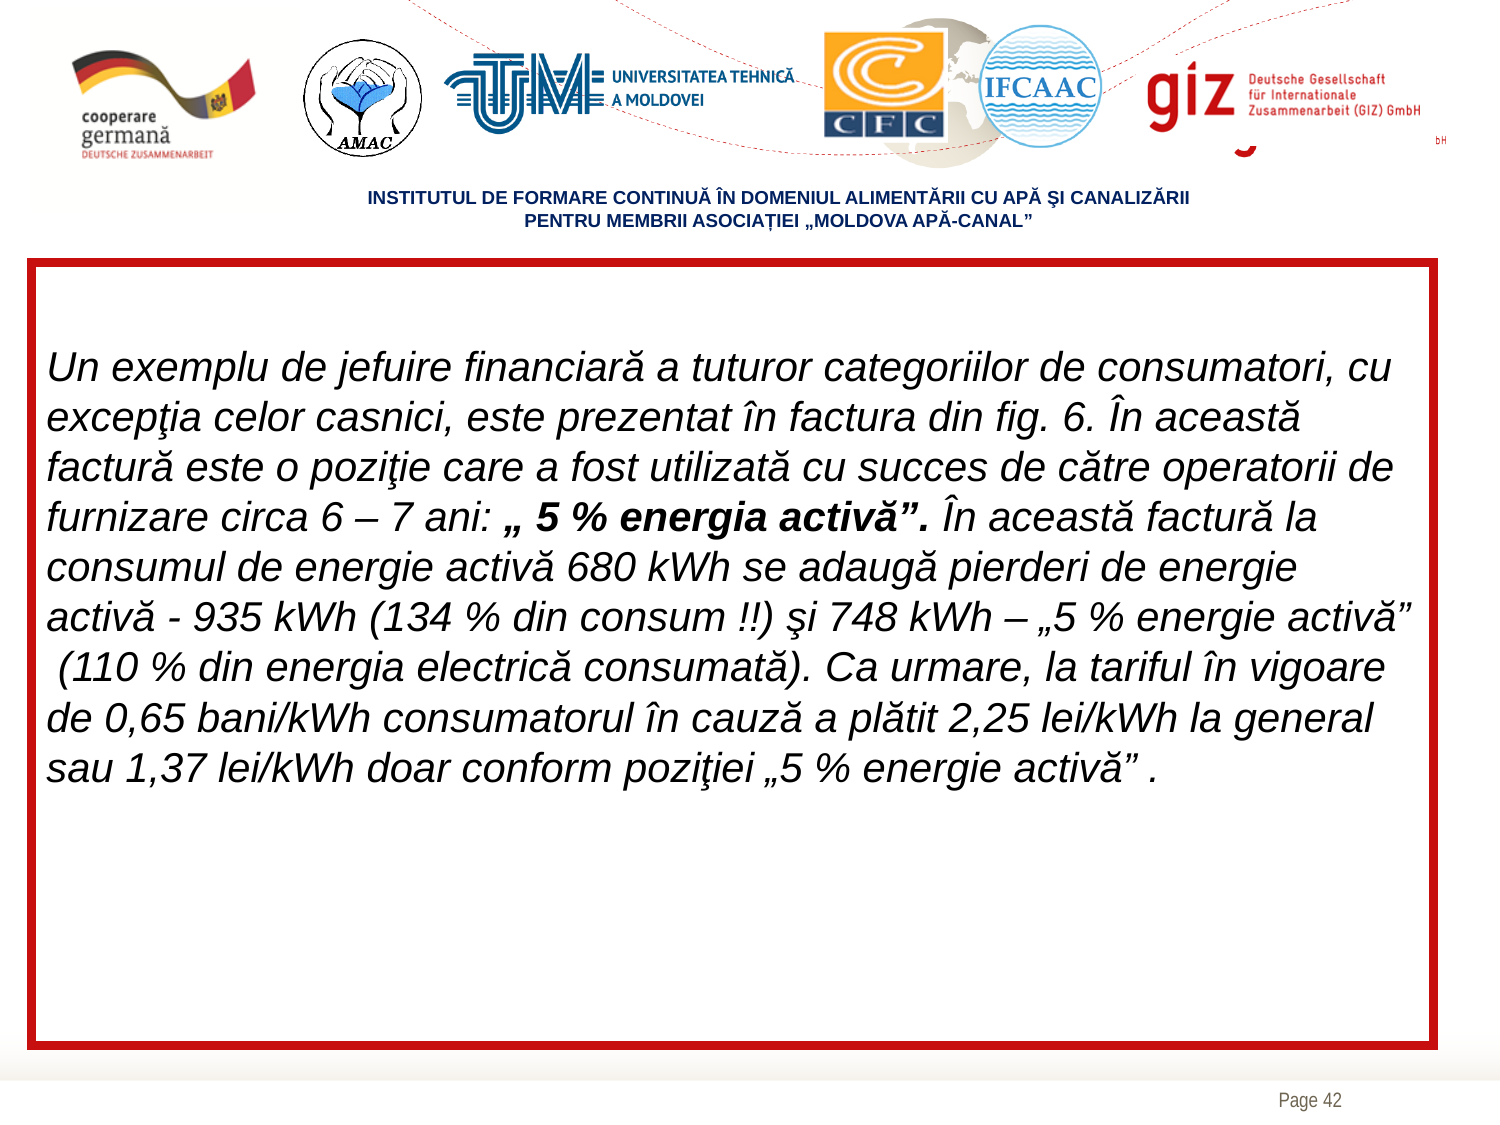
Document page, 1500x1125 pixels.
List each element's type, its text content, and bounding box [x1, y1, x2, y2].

picture [0, 959, 1500, 1081]
list Un exemplu de jefuire financiară a tuturor categoriilor de consumatori, cu excepţia celor casnici, este prezentat în factura din fig. 6. În această factură este o poziţie care a fost utilizată cu succes de către operatorii de furnizare circa 6 – 7 ani: „ 5 % energia activă”. În această factură la consumul de energie activă 680 kWh se adaugă pierderi de energie activă - 935 kWh (134 % din consum !!) şi 748 kWh – „5 % energie activă” (110 % din energia electrică consumată). Ca urmare, la tariful în vigoare de 0,65 bani/kWh consumatorul în cauză a plătit 2,25 lei/kWh la general sau 1,37 lei/kWh doar conform poziţiei „5 % energie activă” . [29, 260, 1436, 1047]
picture [0, 0, 1500, 213]
text_box INSTITUTUL DE FORMARE CONTINUĂ ÎN DOMENIUL ALIMENTĂRII CU APĂ ŞI CANALIZĂRII PENTRU MEMBRII ASOCIAȚIEI „MOLDOVA APĂ-CANAL” [190, 128, 1366, 239]
